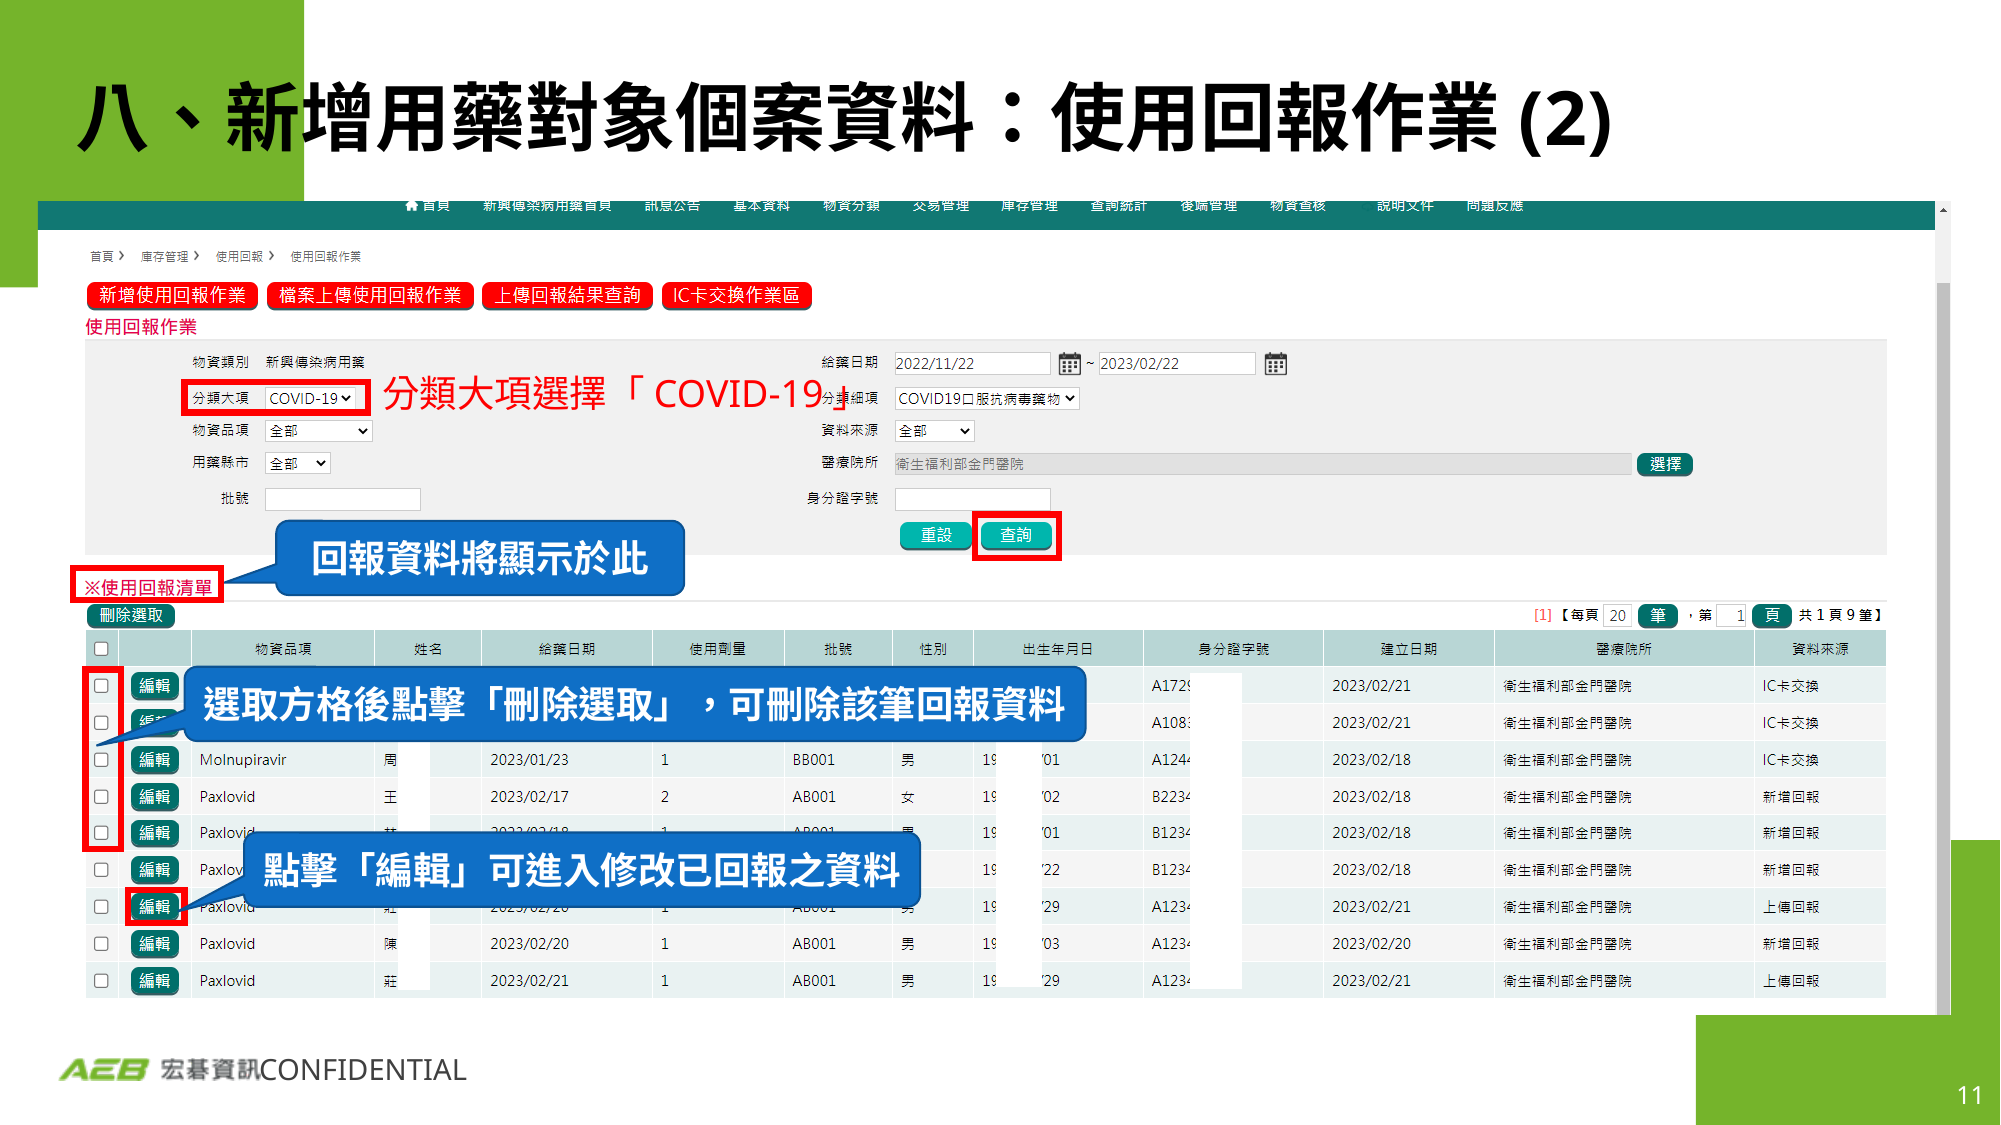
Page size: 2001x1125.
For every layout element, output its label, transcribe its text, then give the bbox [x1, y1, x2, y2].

picture [58, 1058, 261, 1081]
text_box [37, 201, 1951, 1015]
text_box 八、新增用藥對象個案資料：使用回報作業(2) [60, 73, 1951, 199]
slide_number 11 [1938, 1079, 2000, 1114]
